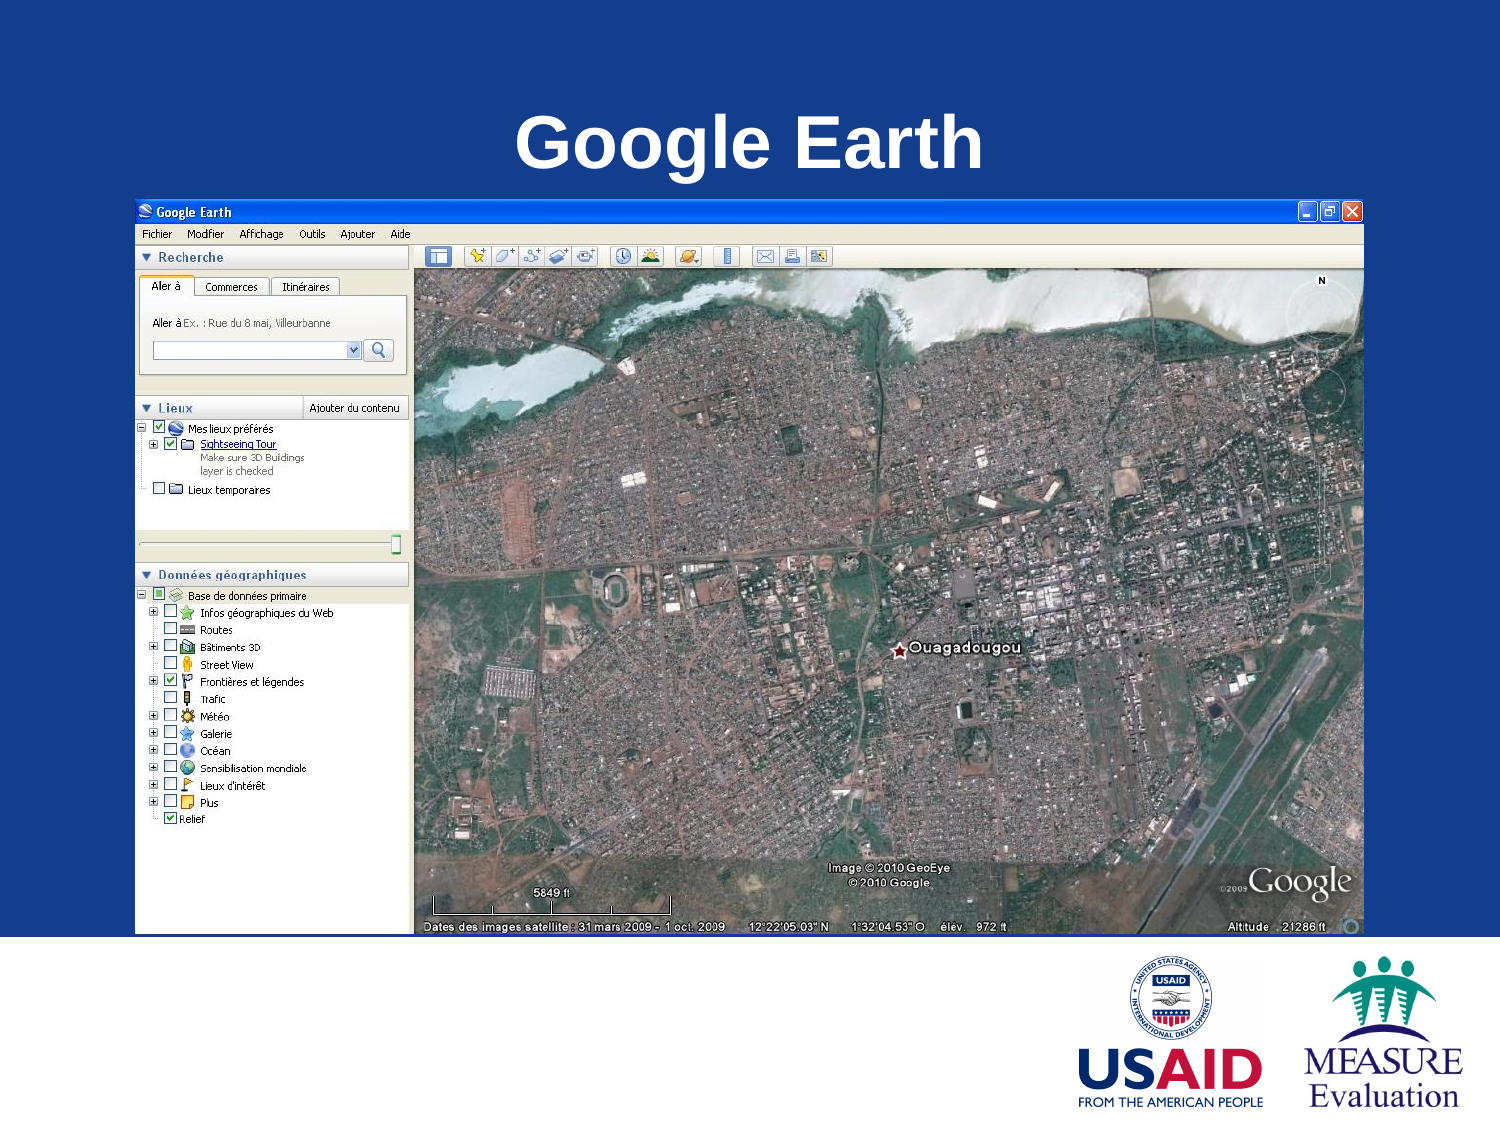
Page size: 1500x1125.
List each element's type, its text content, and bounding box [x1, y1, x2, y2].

title Google Earth [113, 44, 1387, 233]
picture [1304, 956, 1463, 1107]
picture [1079, 956, 1263, 1107]
picture [135, 198, 1365, 935]
